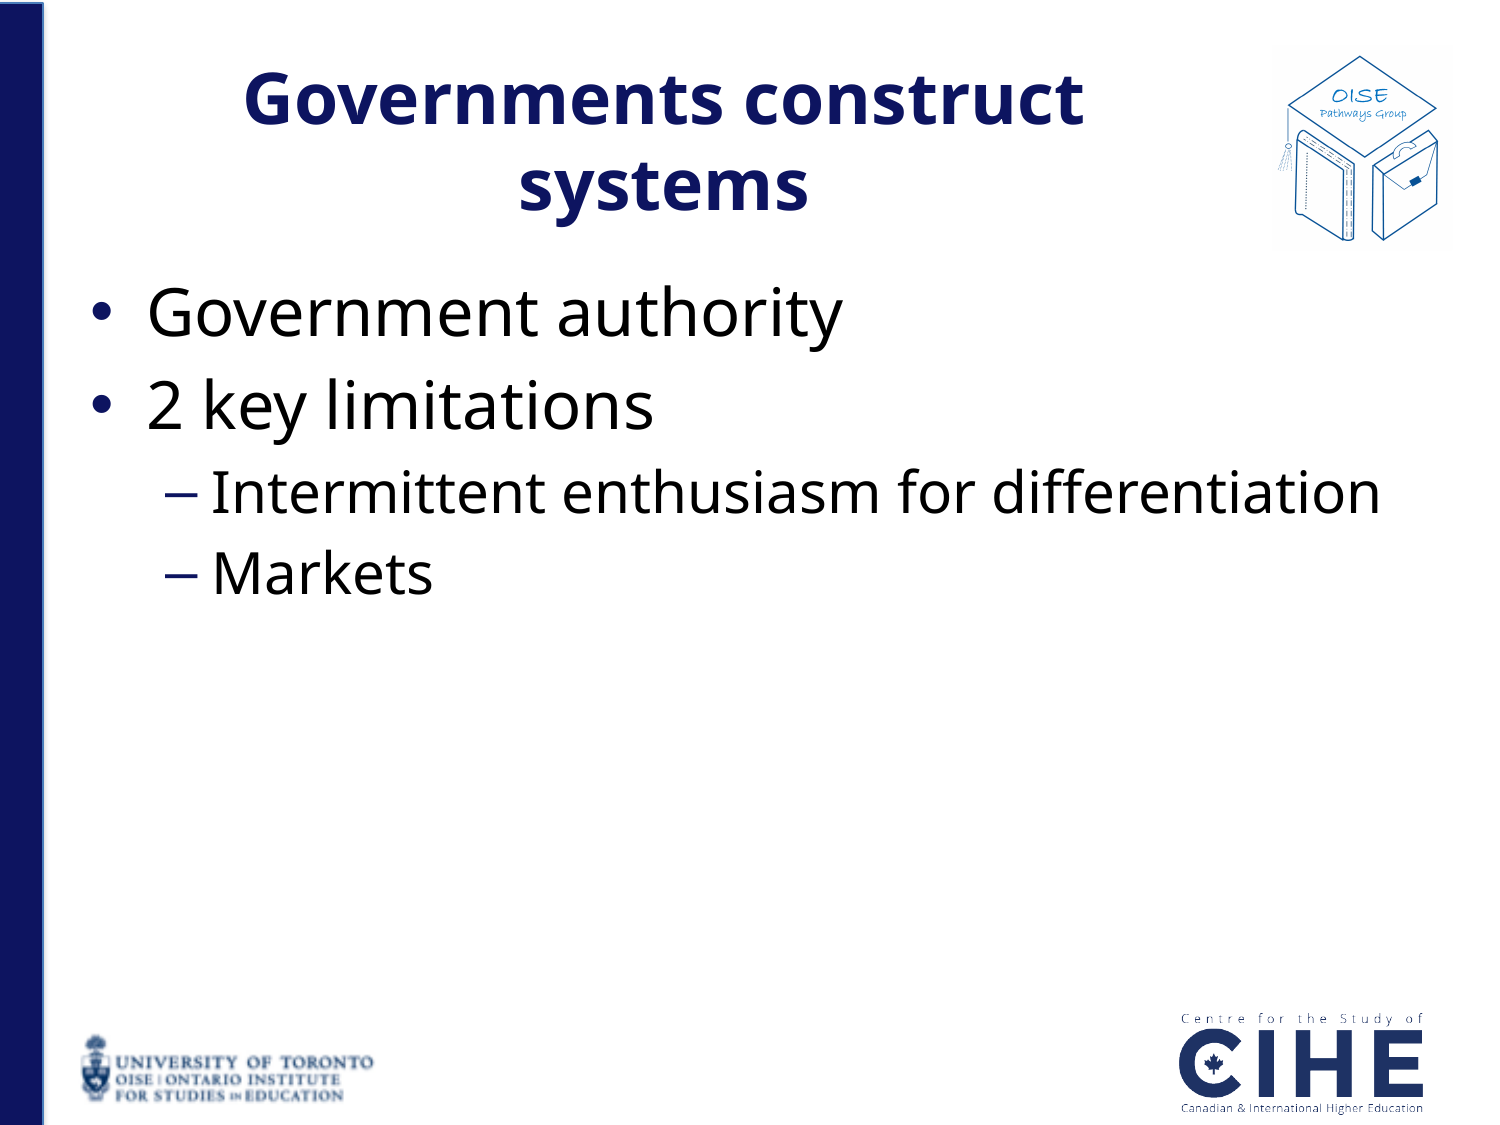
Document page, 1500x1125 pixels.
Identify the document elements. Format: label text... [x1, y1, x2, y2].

picture [1272, 45, 1453, 251]
list Government authority 2 key limitations Intermittent enthusiasm for differentiation Markets [75, 262, 1425, 1005]
picture [75, 1022, 394, 1123]
title Governments construct systems [75, 45, 1254, 233]
picture [1170, 1005, 1434, 1121]
